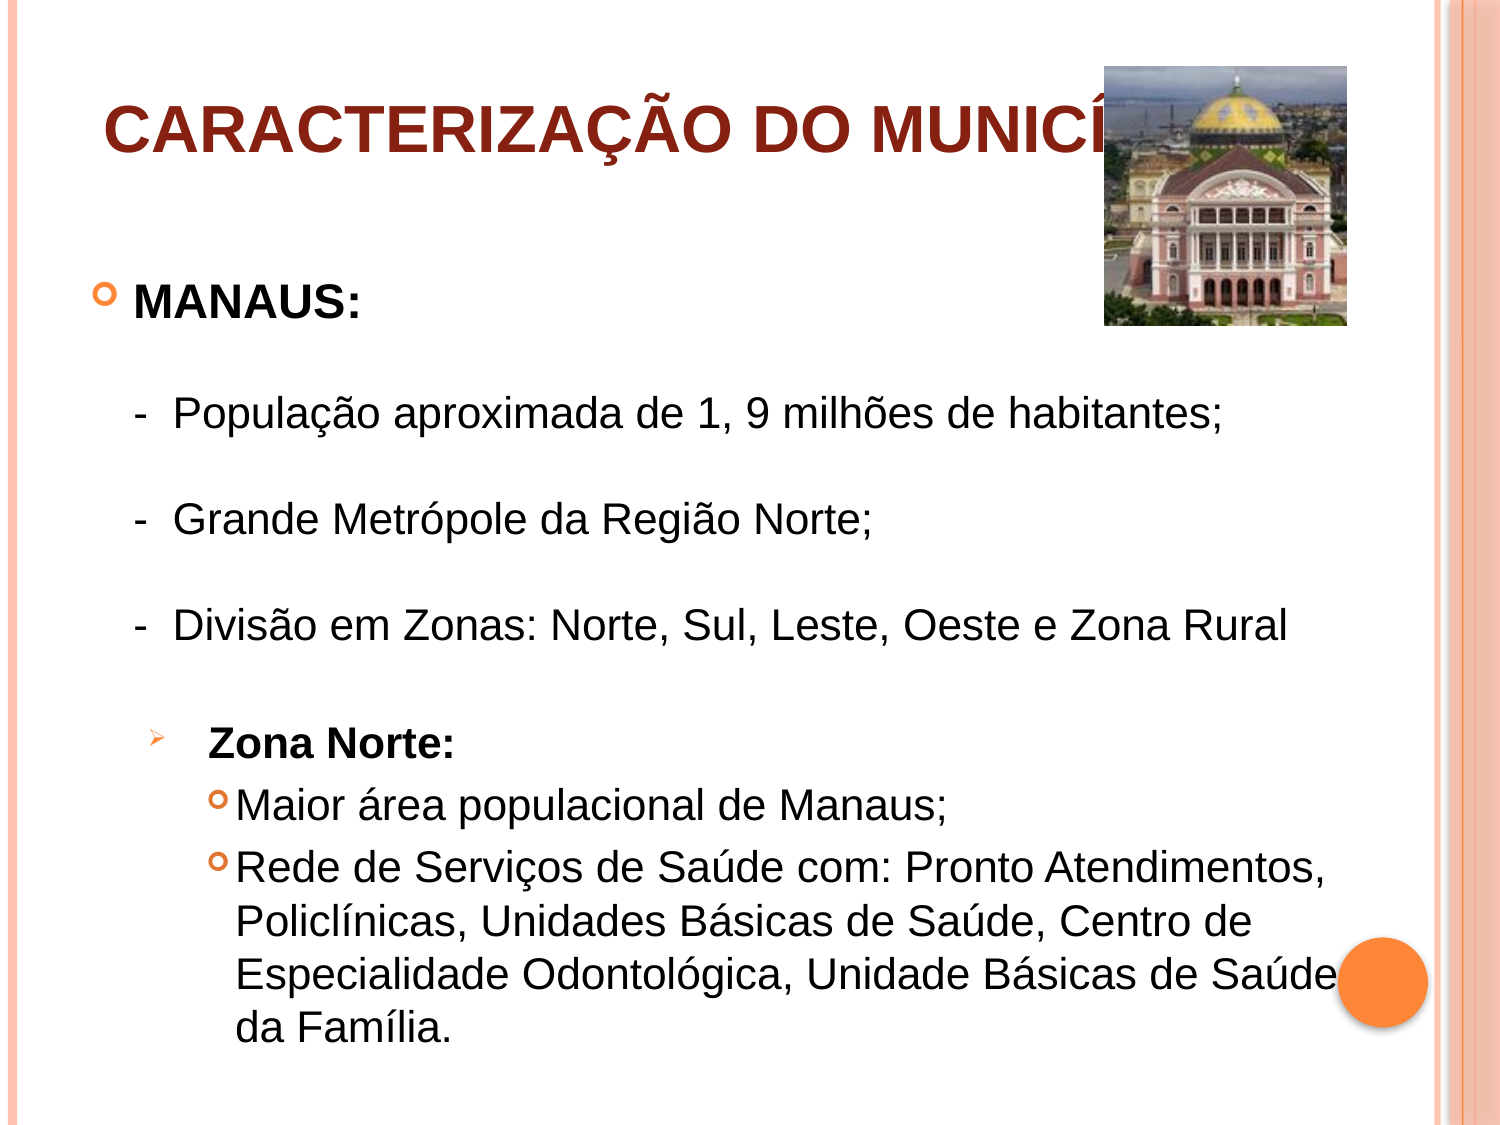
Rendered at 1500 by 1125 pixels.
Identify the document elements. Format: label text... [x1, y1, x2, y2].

list MANAUS: - População aproximada de 1, 9 milhões de habitantes; - Grande Metrópole da Região Norte; - Divisão em Zonas: Norte, Sul, Leste, Oeste e Zona Rural Zona Norte: Maior área populacional de Manaus; Rede de Serviços de Saúde com: Pronto Atendimentos, Policlínicas, Unidades Básicas de Saúde, Centro de Especialidade Odontológica, Unidade Básicas de Saúde da Família. [75, 262, 1388, 1062]
picture [1103, 65, 1348, 327]
title Caracterização do município [88, 54, 1314, 174]
